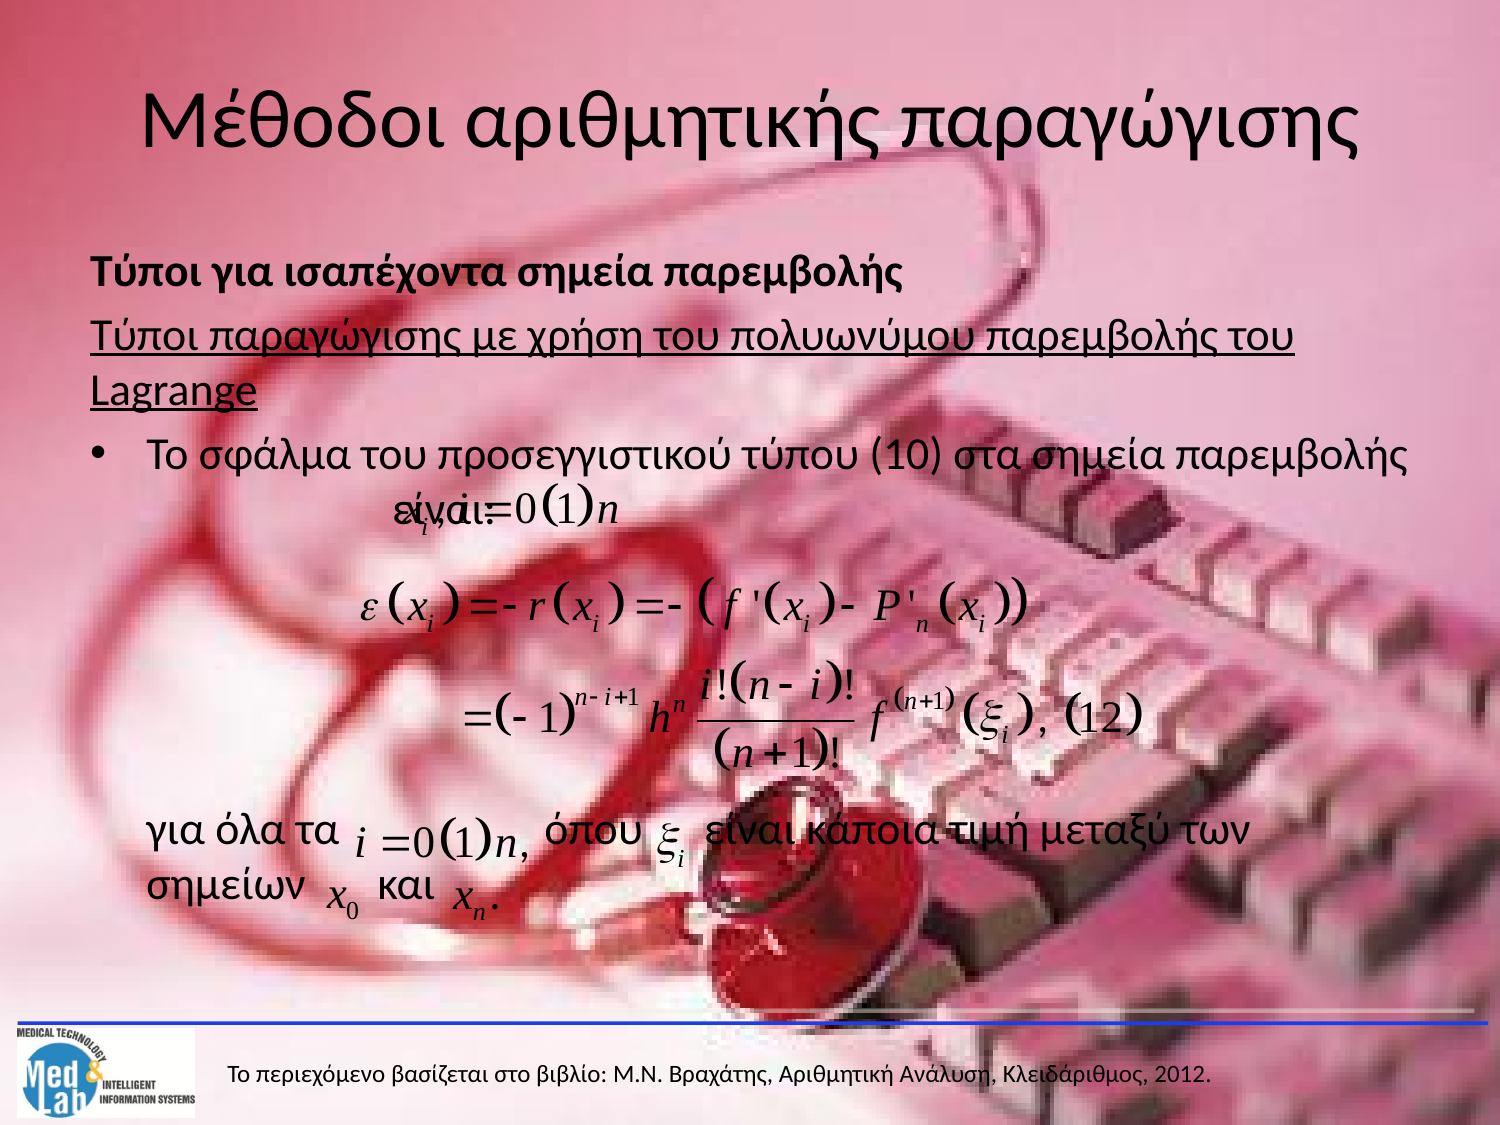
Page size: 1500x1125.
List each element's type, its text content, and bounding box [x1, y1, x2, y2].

title Μέθοδοι αριθμητικής παραγώγισης [75, 20, 1425, 208]
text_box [348, 808, 537, 884]
picture [0, 0, 1500, 1125]
list Τύποι για ισαπέχοντα σημεία παρεμβολής Τύποι παραγώγισης με χρήση του πολυωνύμου παρεμβολής του Lagrange Το σφάλμα του προσεγγιστικού τύπου (10) στα σημεία παρεμβολής είναι: για όλα τα όπου είναι κάποια τιμή μεταξύ των σημείων και [75, 233, 1425, 1012]
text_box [650, 810, 696, 879]
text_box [393, 474, 627, 551]
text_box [444, 891, 509, 932]
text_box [317, 863, 367, 931]
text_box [352, 568, 1148, 794]
